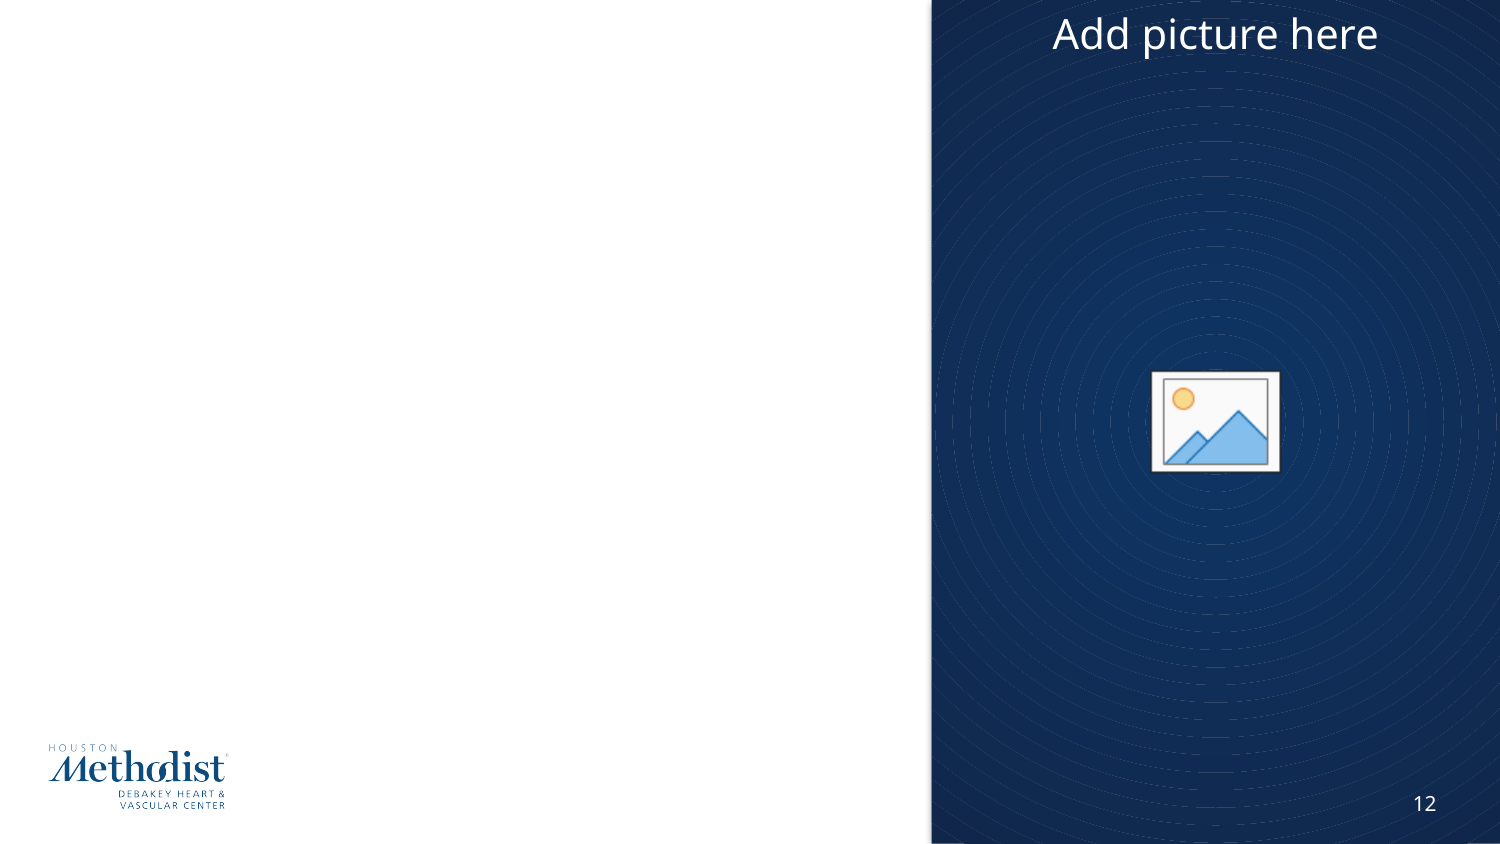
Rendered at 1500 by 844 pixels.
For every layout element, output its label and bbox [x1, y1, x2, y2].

picture [48, 744, 229, 809]
picture [931, 0, 1500, 844]
